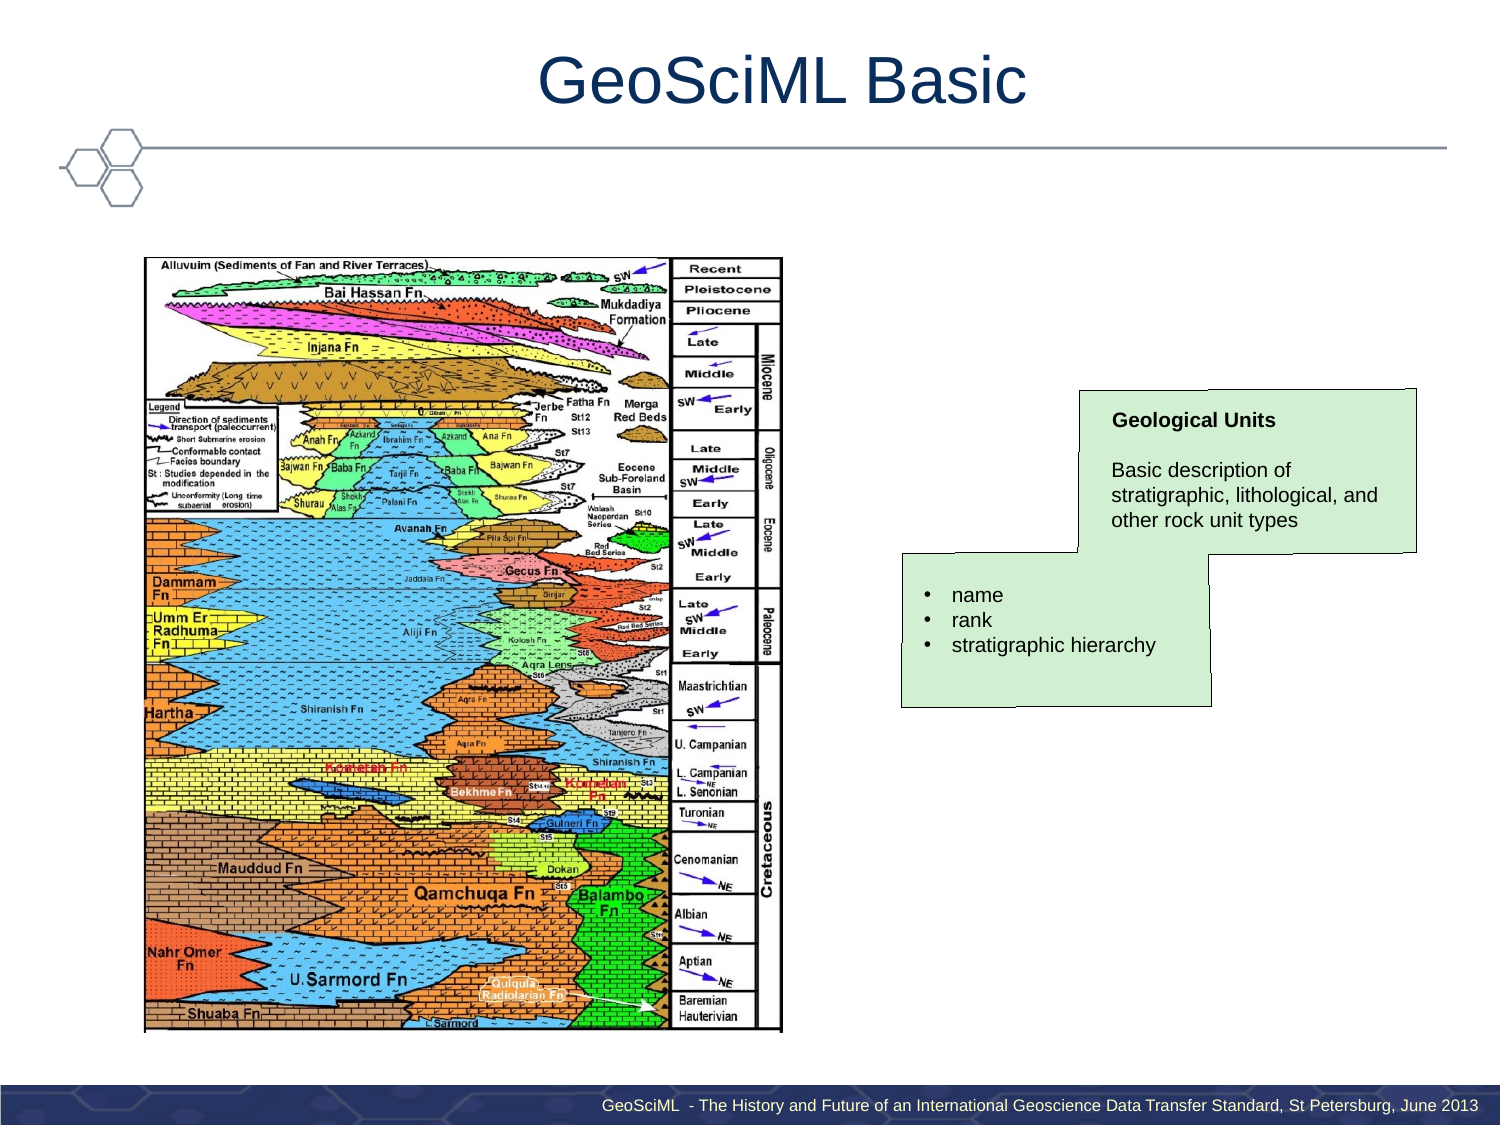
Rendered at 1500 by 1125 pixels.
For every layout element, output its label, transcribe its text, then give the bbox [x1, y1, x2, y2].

picture [59, 127, 1447, 208]
text_box Geological Units Basic description of stratigraphic, lithological, and other rock unit types name rank stratigraphic hierarchy [901, 388, 1417, 708]
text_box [0, 1085, 1500, 1125]
text_box GeoSciML Basic [310, 29, 1256, 131]
picture [143, 257, 784, 1033]
